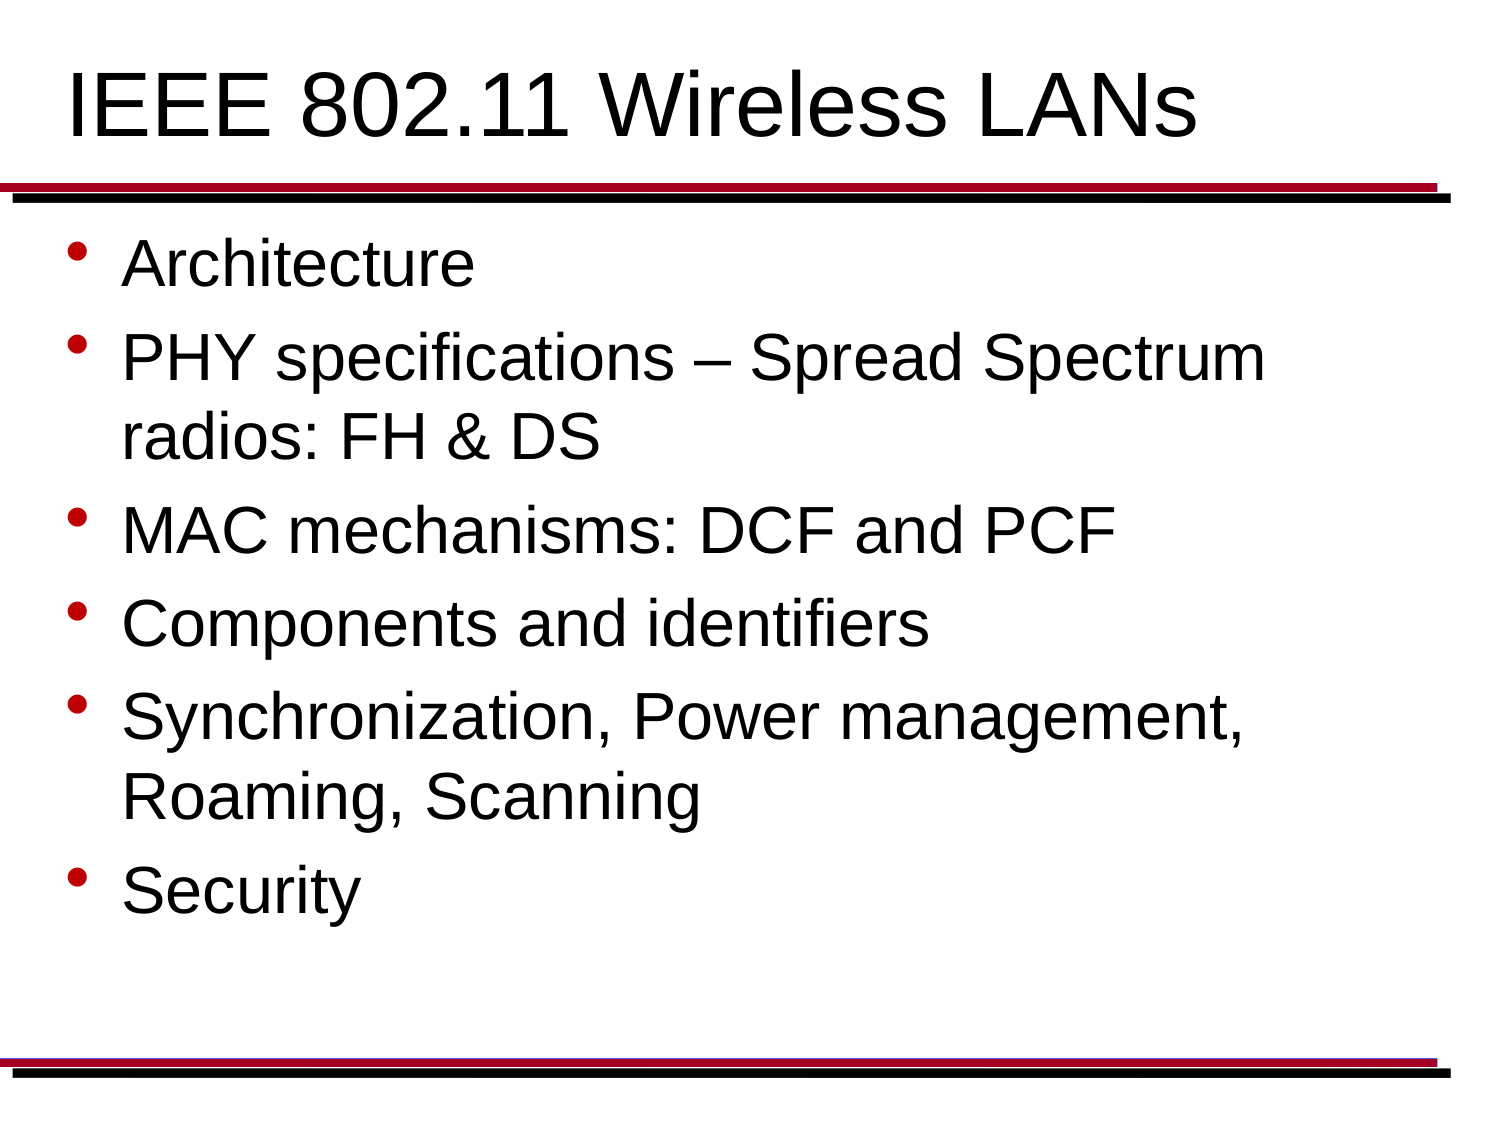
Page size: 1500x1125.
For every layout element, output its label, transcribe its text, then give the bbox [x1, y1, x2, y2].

title IEEE 802.11 Wireless LANs [50, 0, 1425, 200]
list Architecture PHY specifications – Spread Spectrum radios: FH & DS MAC mechanisms: DCF and PCF Components and identifiers Synchronization, Power management, Roaming, Scanning Security [50, 212, 1425, 1050]
